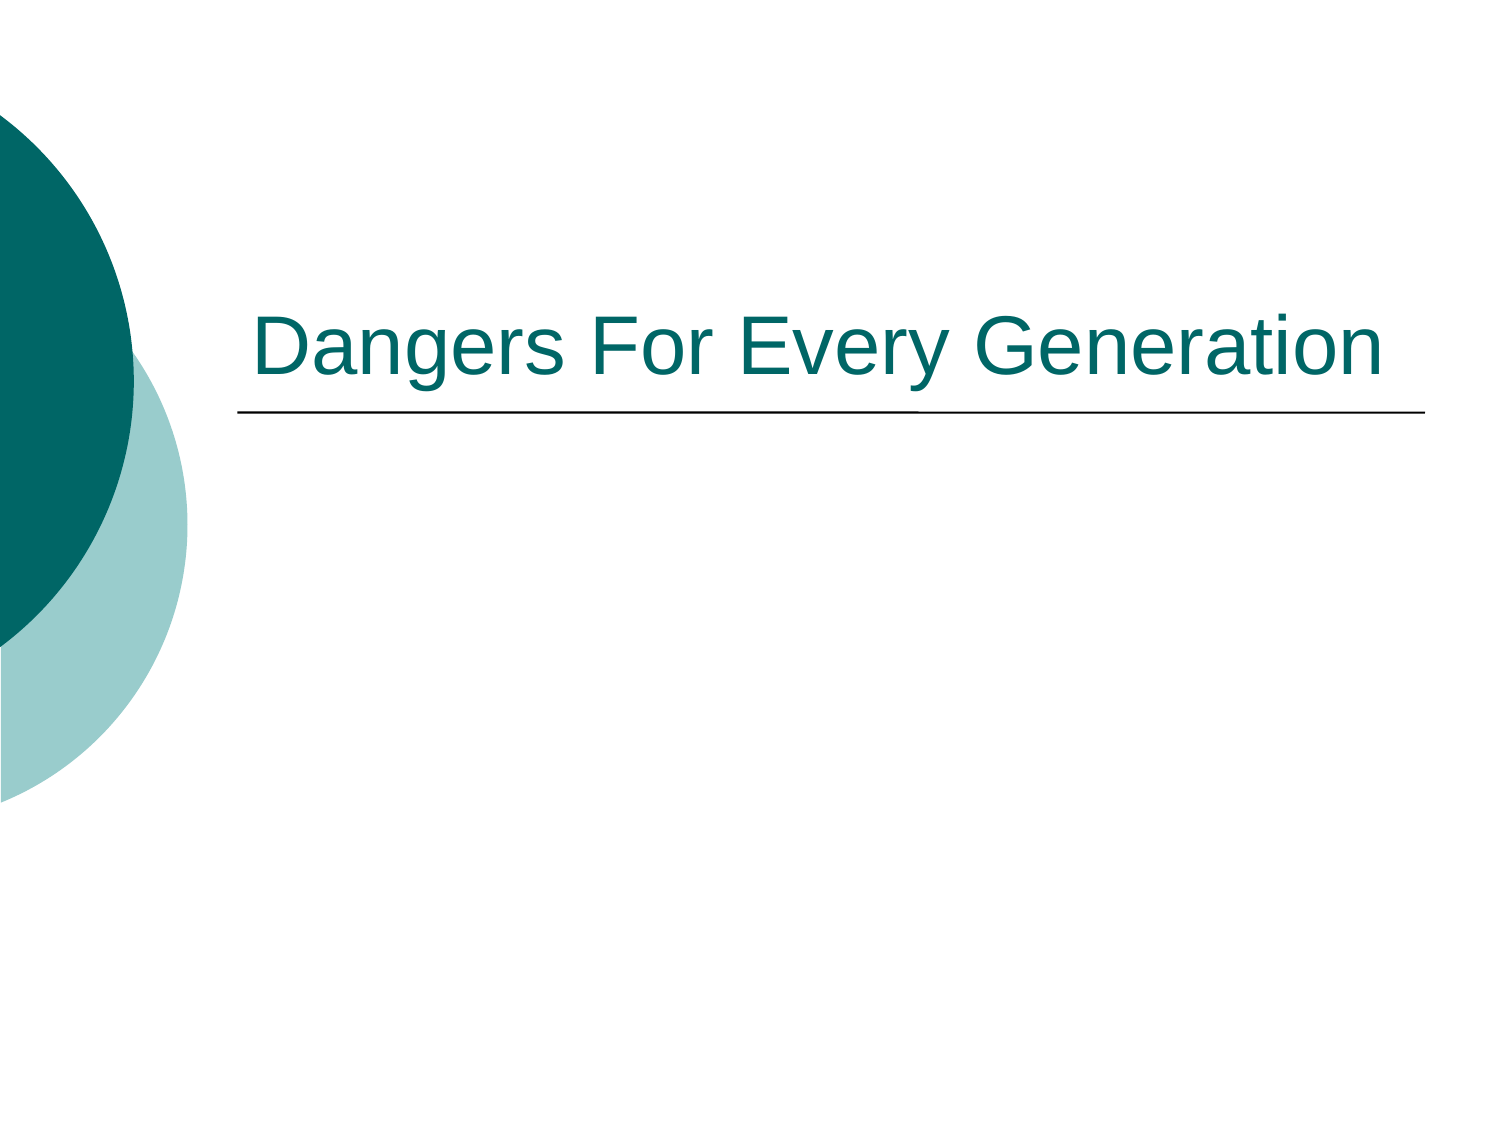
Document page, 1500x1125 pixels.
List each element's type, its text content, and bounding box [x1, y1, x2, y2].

title Dangers For Every Generation [236, 161, 1425, 399]
